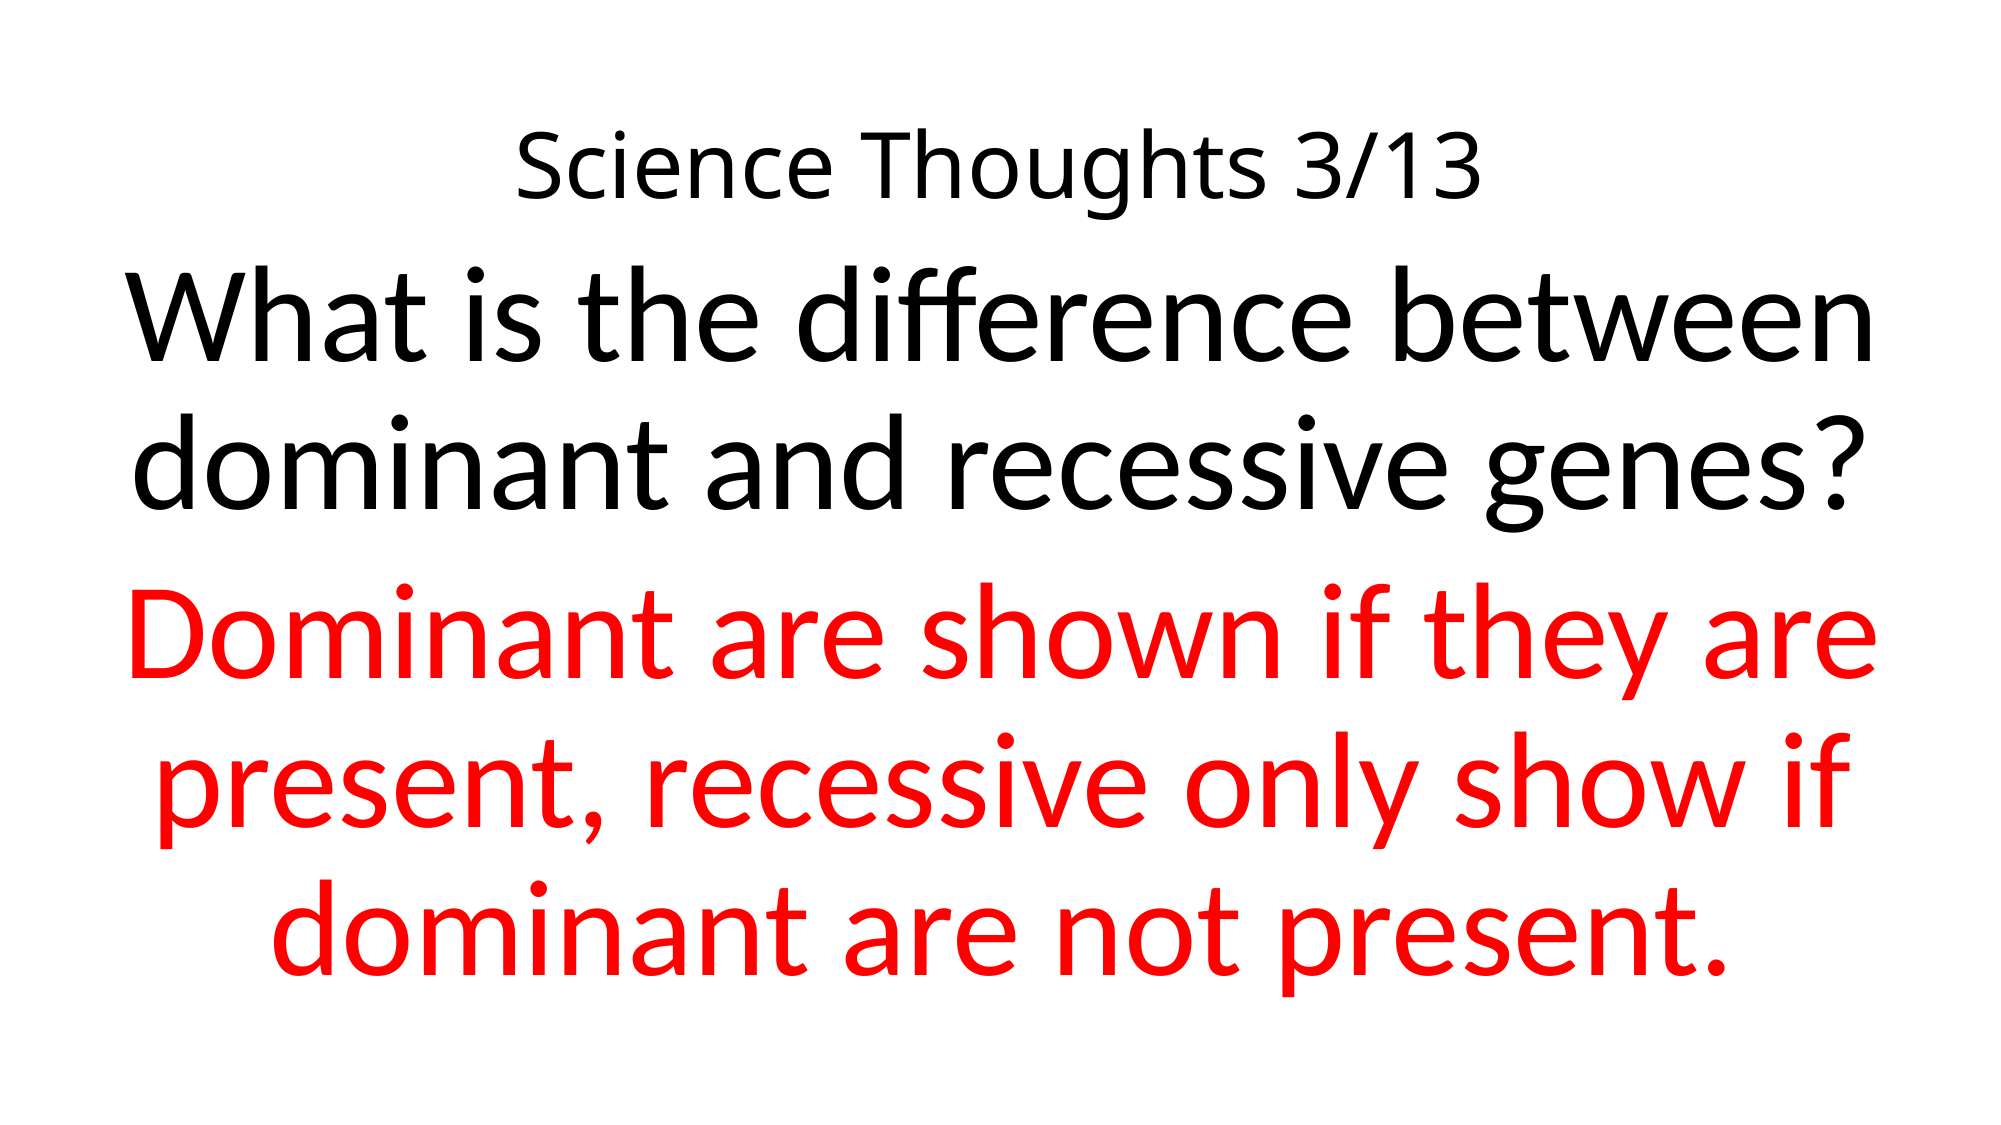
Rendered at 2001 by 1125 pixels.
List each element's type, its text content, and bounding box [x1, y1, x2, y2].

list What is the difference between dominant and recessive genes? Dominant are shown if they are present, recessive only show if dominant are not present. [39, 234, 1965, 1105]
title Science Thoughts 3/13 [137, 59, 1863, 234]
